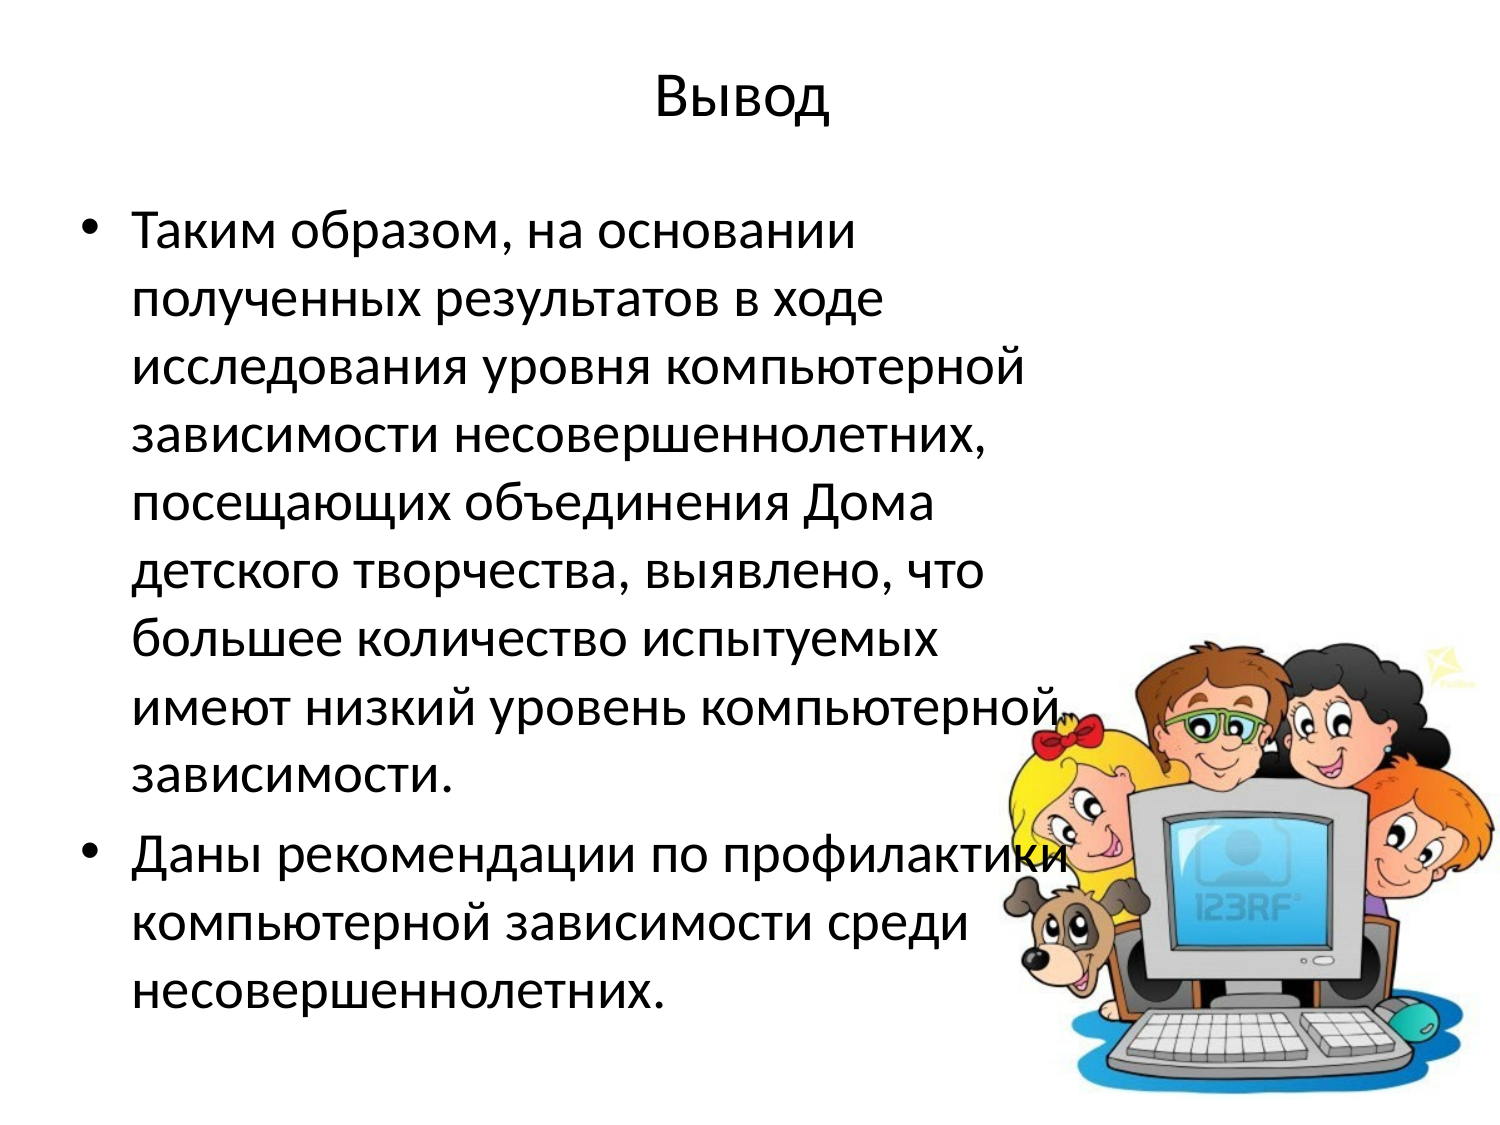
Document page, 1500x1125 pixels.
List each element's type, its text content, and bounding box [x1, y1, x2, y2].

picture [999, 633, 1500, 1100]
title Вывод [75, 45, 1425, 138]
list Таким образом, на основании полученных результатов в ходе исследования уровня компьютерной зависимости несовершеннолетних, посещающих объединения Дома детского творчества, выявлено, что большее количество испытуемых имеют низкий уровень компьютерной зависимости. Даны рекомендации по профилактики компьютерной зависимости среди несовершеннолетних. [64, 184, 1093, 1094]
